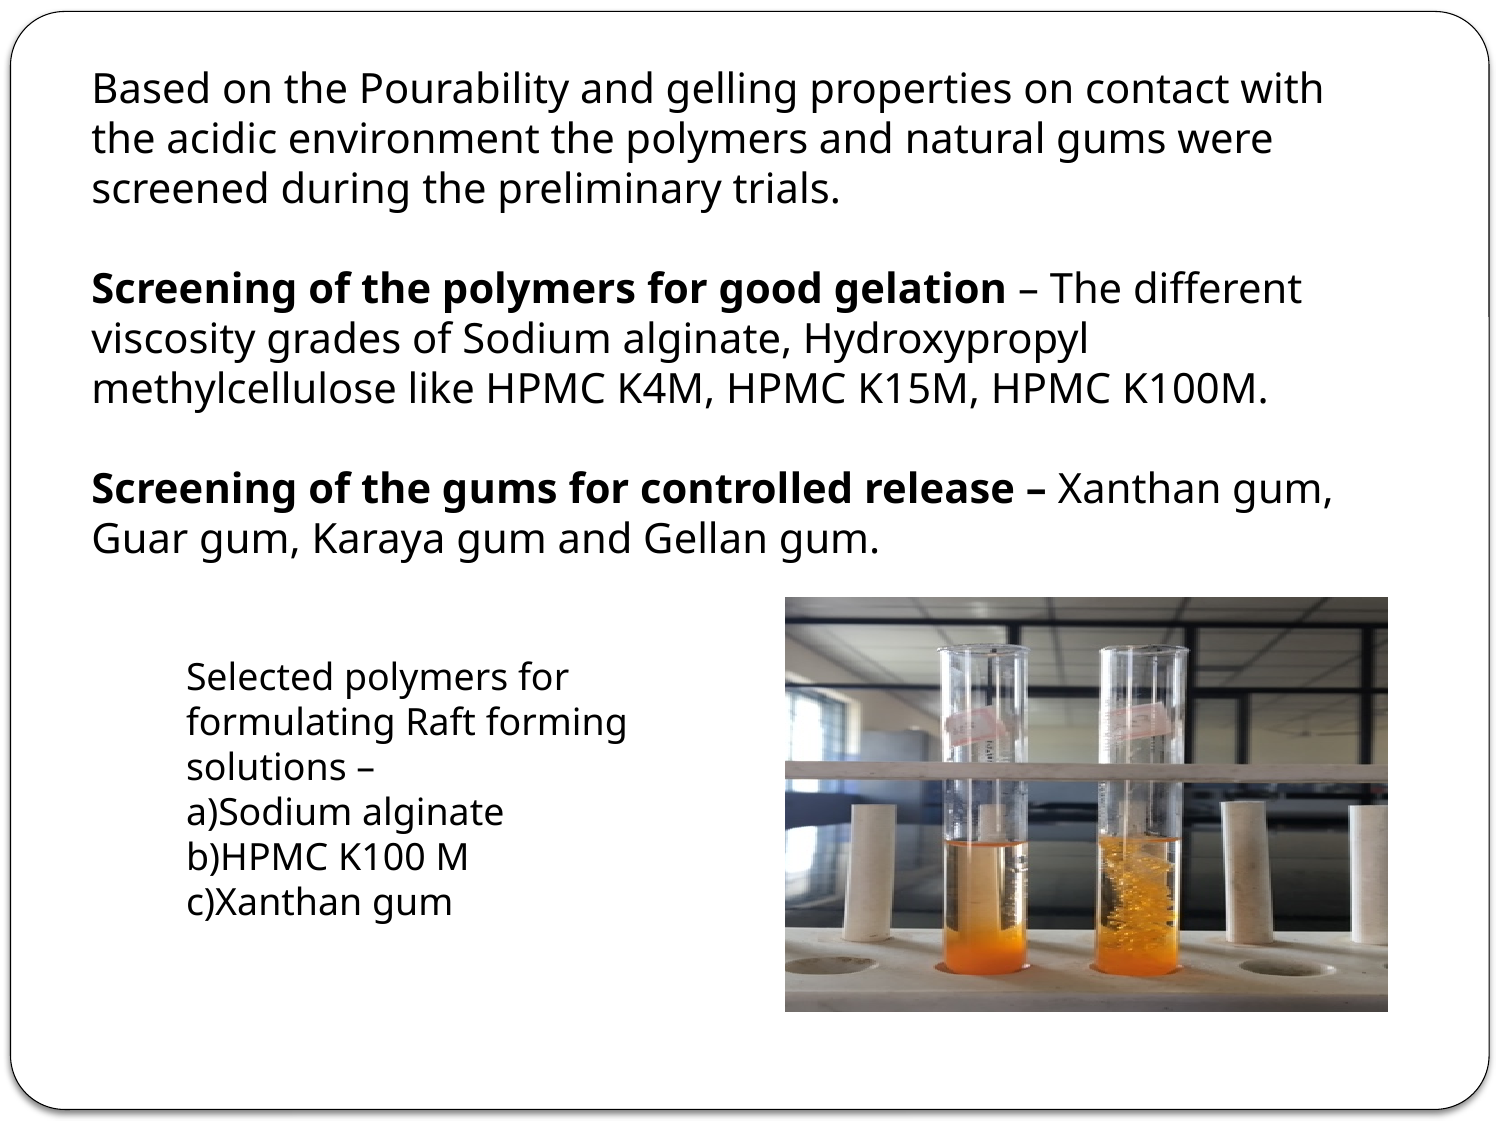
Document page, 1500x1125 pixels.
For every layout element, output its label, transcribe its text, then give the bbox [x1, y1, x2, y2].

picture [785, 597, 1389, 1012]
text_box Selected polymers for formulating Raft forming solutions – a)Sodium alginate b)HPMC K100 M c)Xanthan gum [171, 645, 703, 975]
text_box Based on the Pourability and gelling properties on contact with the acidic environment the polymers and natural gums were screened during the preliminary trials. Screening of the polymers for good gelation – The different viscosity grades of Sodium alginate, Hydroxypropyl methylcellulose like HPMC K4M, HPMC K15M, HPMC K100M. Screening of the gums for controlled release – Xanthan gum, Guar gum, Karaya gum and Gellan gum. [76, 54, 1412, 570]
